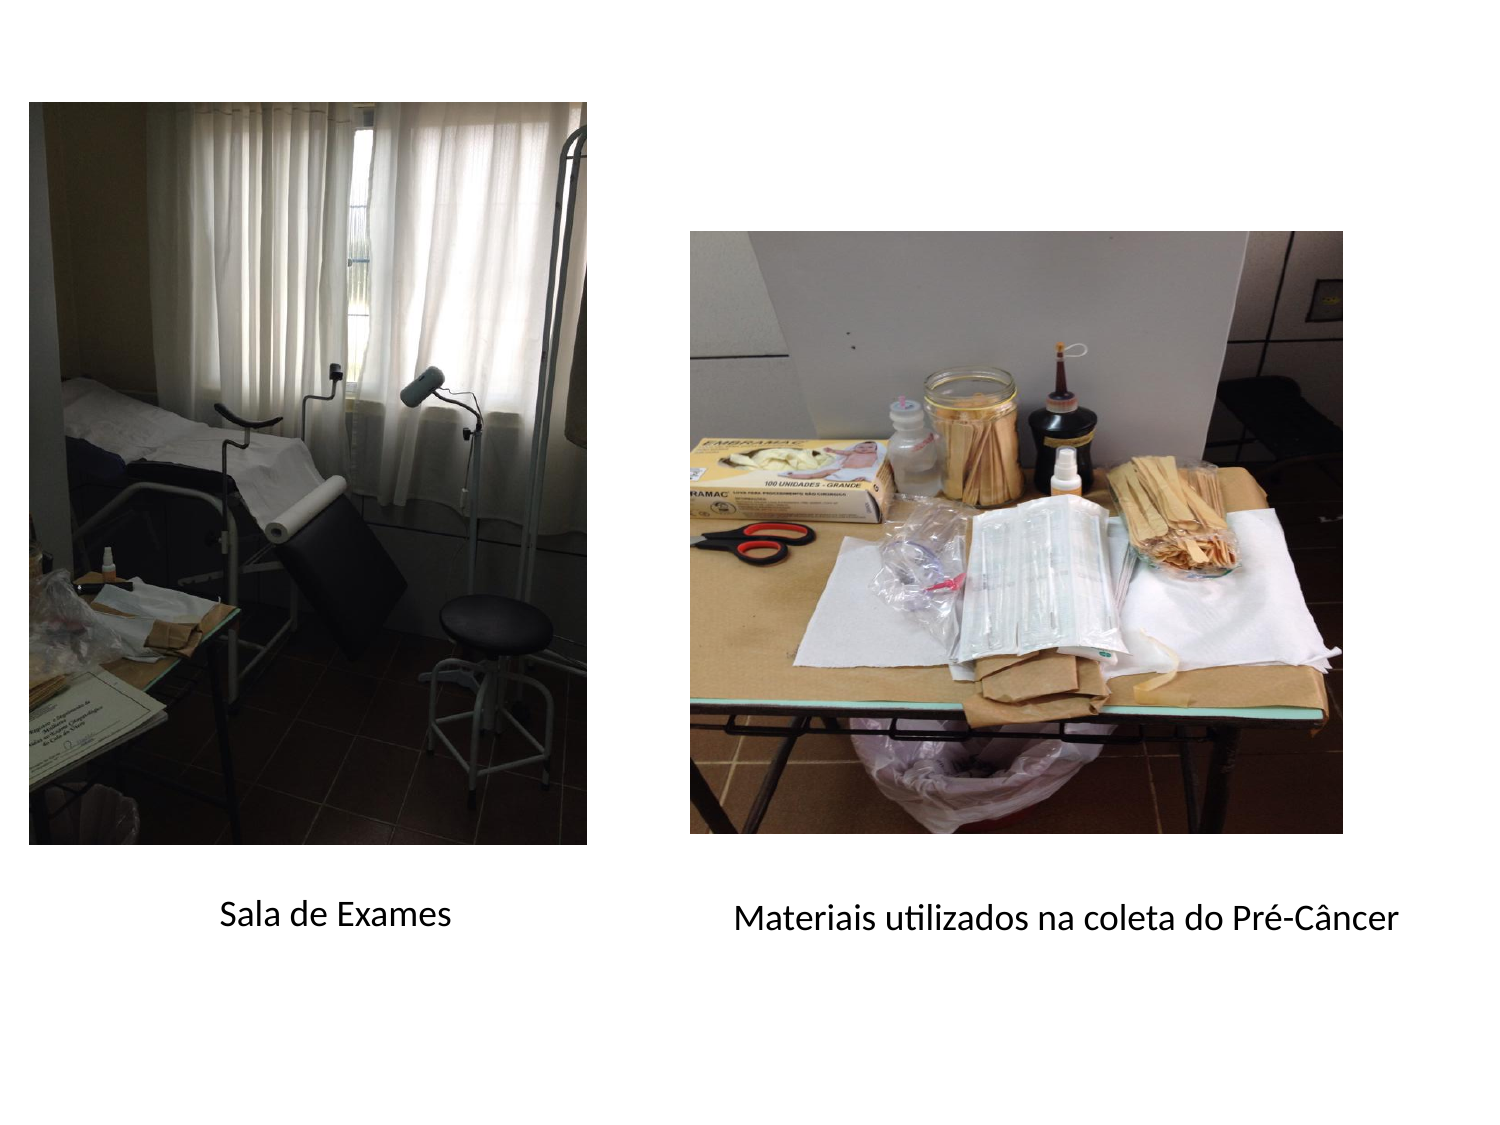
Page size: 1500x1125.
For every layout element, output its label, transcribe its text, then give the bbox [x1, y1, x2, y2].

text_box Sala de Exames [196, 881, 467, 942]
picture [690, 230, 1343, 834]
text_box Materiais utilizados na coleta do Pré-Câncer [718, 885, 1416, 946]
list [29, 102, 587, 846]
